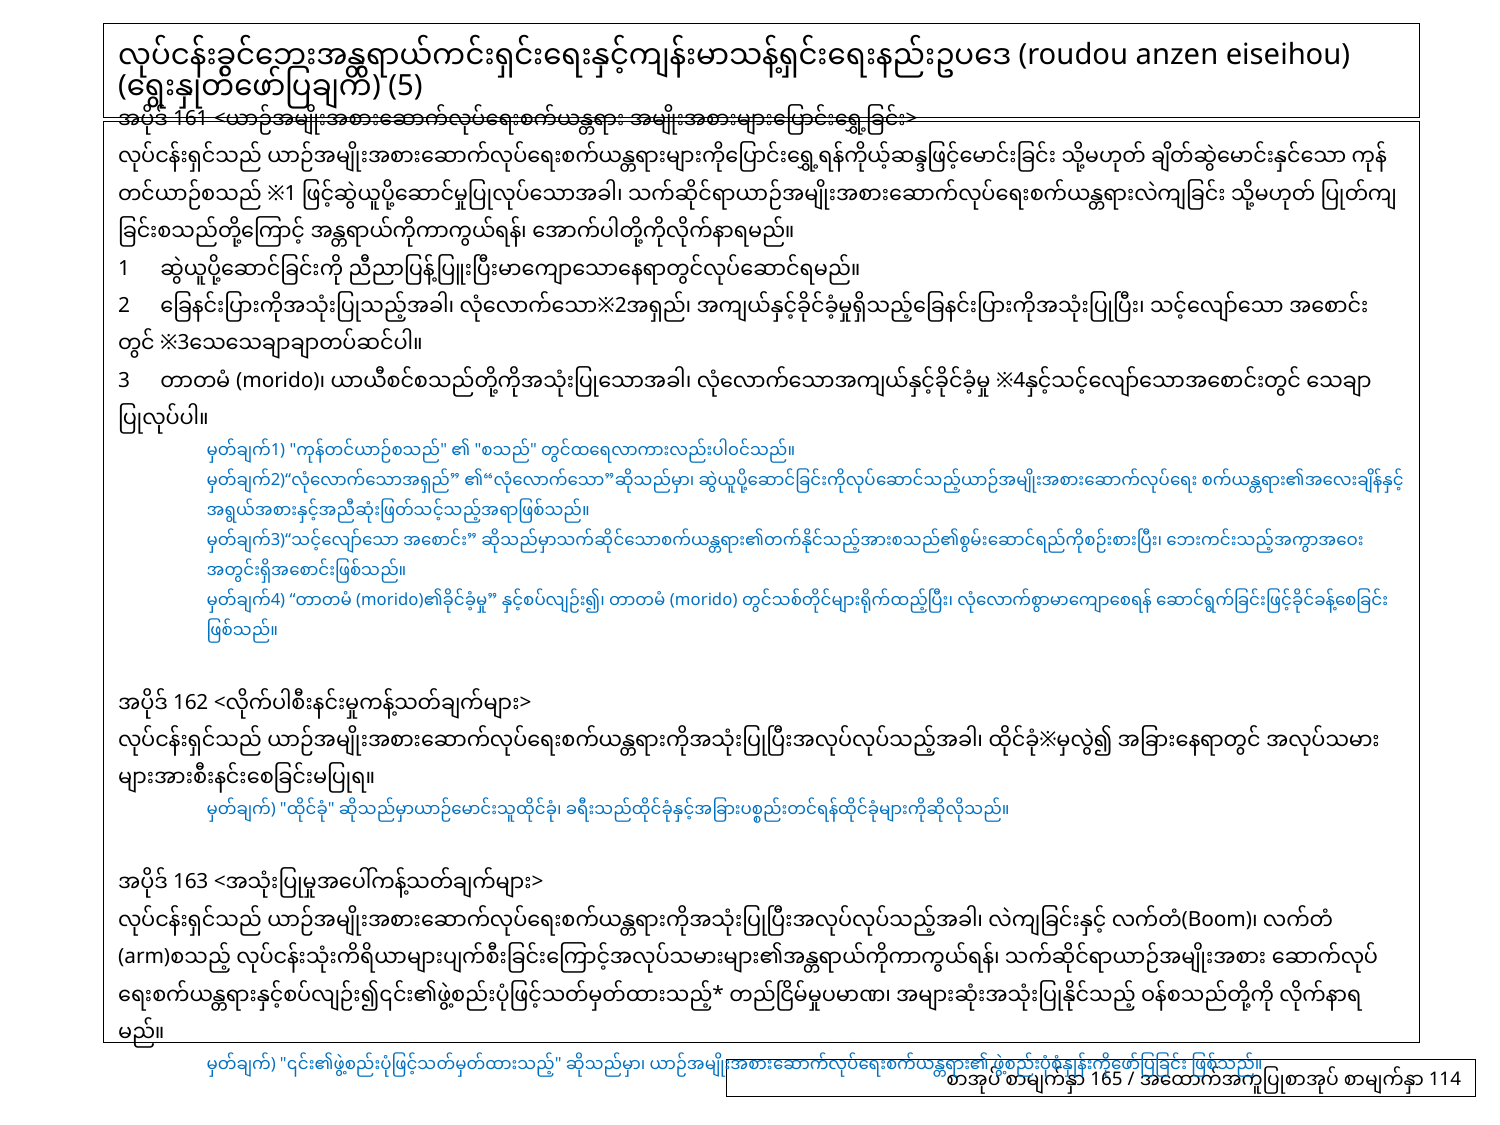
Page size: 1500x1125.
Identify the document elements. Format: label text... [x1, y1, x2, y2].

title လုပ်ငန်းခွင်ဘေးအန္တရာယ်ကင်းရှင်းရေးနှင့်ကျန်းမာသန့်ရှင်းရေးနည်းဥပဒေ (roudou anzen eiseihou) (ရွေးနှုတ်ဖော်ပြချက်) (5) [103, 23, 1420, 118]
text_box အပိုဒ် 161 <ယာဉ်အမျိုးအစားဆောက်လုပ်ရေးစက်ယန္တရား အမျိုးအစားများပြောင်းရွှေ့ခြင်း> လုပ်ငန်းရှင်သည် ယာဉ်အမျိုးအစားဆောက်လုပ်ရေးစက်ယန္တရားများကိုပြောင်းရွှေ့ရန်ကိုယ့်ဆန္ဒဖြင့်မောင်းခြင်း သို့မဟုတ် ချိတ်ဆွဲမောင်းနှင်သော ကုန်တင်ယာဉ်စသည် ※1 ဖြင့်ဆွဲယူပို့ဆောင်မှုပြုလုပ်သောအခါ၊ သက်ဆိုင်ရာယာဉ်အမျိုးအစားဆောက်လုပ်ရေးစက်ယန္တရားလဲကျခြင်း သို့မဟုတ် ပြုတ်ကျခြင်းစသည်တို့ကြောင့် အန္တရာယ်ကိုကာကွယ်ရန်၊ အောက်ပါတို့ကိုလိုက်နာရမည်။ 1 ဆွဲယူပို့ဆောင်ခြင်းကို ညီညာပြန့်ပြူးပြီးမာကျောသောနေရာတွင်လုပ်ဆောင်ရမည်။ 2 ခြေနင်းပြားကိုအသုံးပြုသည့်အခါ၊ လုံလောက်သော※2အရှည်၊ အကျယ်နှင့်ခိုင်ခံ့မှုရှိသည့်ခြေနင်းပြားကိုအသုံးပြုပြီး၊ သင့်လျော်သော အစောင်းတွင် ※3သေသေချာချာတပ်ဆင်ပါ။ 3 တာတမံ (morido)၊ ယာယီစင်စသည်တို့ကိုအသုံးပြုသောအခါ၊ လုံလောက်သောအကျယ်နှင့်ခိုင်ခံ့မှု ※4နှင့်သင့်လျော်သောအစောင်းတွင် သေချာ ပြုလုပ်ပါ။ မှတ်ချက်1) "ကုန်တင်ယာဉ်စသည်" ၏ "စသည်" တွင်ထရေလာကားလည်းပါ၀င်သည်။ မှတ်ချက်2)“လုံလောက်သောအရှည်” ၏“လုံလောက်သော”ဆိုသည်မှာ၊ ဆွဲယူပို့ဆောင်ခြင်းကိုလုပ်ဆောင်သည့်ယာဉ်အမျိုးအစားဆောက်လုပ်ရေး စက်ယန္တရား၏အလေးချိန်နှင့်အရွယ်အစားနှင့်အညီဆုံးဖြတ်သင့်သည့်အရာဖြစ်သည်။ မှတ်ချက်3)“သင့်လျော်သော အစောင်း” ဆိုသည်မှာသက်ဆိုင်သောစက်ယန္တရား၏တက်နိုင်သည့်အားစသည်၏စွမ်းဆောင်ရည်ကိုစဉ်းစားပြီး၊ ဘေးကင်းသည့်အကွာအဝေးအတွင်းရှိအစောင်းဖြစ်သည်။ မှတ်ချက်4) “တာတမံ (morido)၏ခိုင်ခံ့မှု” နှင့်စပ်လျဉ်း၍၊ တာတမံ (morido) တွင်သစ်တိုင်များရိုက်ထည့်ပြီး၊ လုံလောက်စွာမာကျောစေရန် ဆောင်ရွက်ခြင်းဖြင့်ခိုင်ခန့်စေခြင်းဖြစ်သည်။ အပိုဒ် 162 <လိုက်ပါစီးနင်းမှုကန့်သတ်ချက်များ> လုပ်ငန်းရှင်သည် ယာဉ်အမျိုးအစားဆောက်လုပ်ရေးစက်ယန္တရားကိုအသုံးပြုပြီးအလုပ်လုပ်သည့်အခါ၊ ထိုင်ခုံ※မှလွဲ၍ အခြားနေရာတွင် အလုပ်သမားများအားစီးနင်းစေခြင်းမပြုရ။ မှတ်ချက်) "ထိုင်ခုံ" ဆိုသည်မှာယာဉ်မောင်းသူထိုင်ခုံ၊ ခရီးသည်ထိုင်ခုံနှင့်အခြားပစ္စည်းတင်ရန်ထိုင်ခုံများကိုဆိုလိုသည်။ အပိုဒ် 163 <အသုံးပြုမှုအပေါ်ကန့်သတ်ချက်များ> လုပ်ငန်းရှင်သည် ယာဉ်အမျိုးအစားဆောက်လုပ်ရေးစက်ယန္တရားကိုအသုံးပြုပြီးအလုပ်လုပ်သည့်အခါ၊ လဲကျခြင်းနှင့် လက်တံ(Boom)၊ လက်တံ (arm)စသည့် လုပ်ငန်းသုံးကိရိယာများပျက်စီးခြင်းကြောင့်အလုပ်သမားများ၏အန္တရာယ်ကိုကာကွယ်ရန်၊ သက်ဆိုင်ရာယာဉ်အမျိုးအစား ဆောက်လုပ်ရေးစက်ယန္တရားနှင့်စပ်လျဉ်း၍၎င်း၏ဖွဲ့စည်းပုံဖြင့်သတ်မှတ်ထားသည့်* တည်ငြိမ်မှုပမာဏ၊ အများဆုံးအသုံးပြုနိုင်သည့် ဝန်စသည်တို့ကို လိုက်နာရမည်။ မှတ်ချက်) "၎င်း၏ဖွဲ့စည်းပုံဖြင့်သတ်မှတ်ထားသည့်" ဆိုသည်မှာ၊ ယာဉ်အမျိုးအစားဆောက်လုပ်ရေးစက်ယန္တရား၏ ဖွဲ့စည်းပုံစံနှုန်းကိုဖော်ပြခြင်း ဖြစ်သည်။ [103, 121, 1420, 1043]
text_box စာအုပ် စာမျက်နှာ 165 / အထောက်အကူပြုစာအုပ် စာမျက်နှာ 114 [726, 1059, 1476, 1097]
